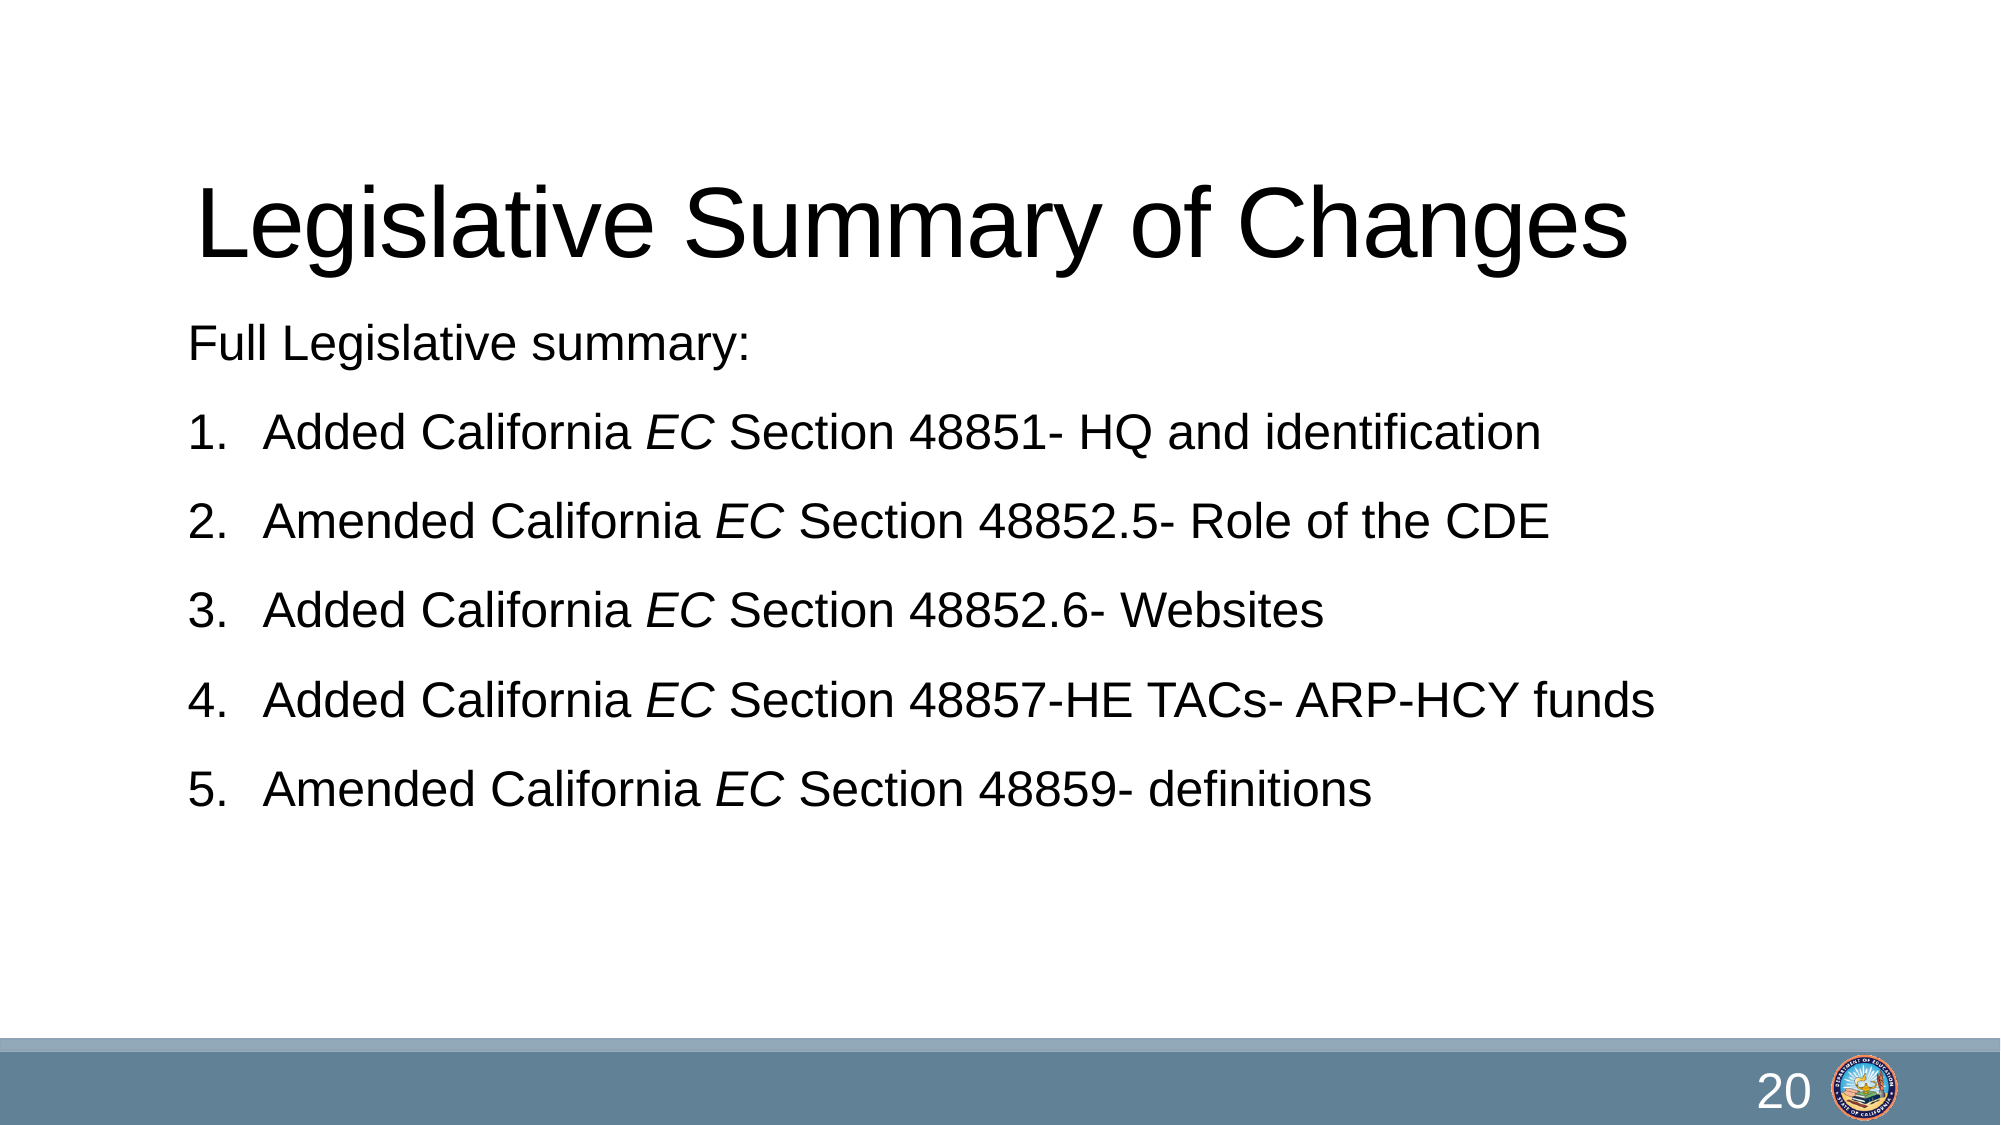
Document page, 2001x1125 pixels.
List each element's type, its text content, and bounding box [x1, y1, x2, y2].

title Legislative Summary of Changes [180, 47, 1830, 285]
picture [1831, 1055, 1899, 1122]
list Full Legislative summary: Added California EC Section 48851- HQ and identification Amended California EC Section 48852.5- Role of the CDE Added California EC Section 48852.6- Websites Added California EC Section 48857-HE TACs- ARP-HCY funds Amended California EC Section 48859- definitions [180, 302, 1830, 1018]
slide_number 20 [1611, 1059, 1827, 1119]
